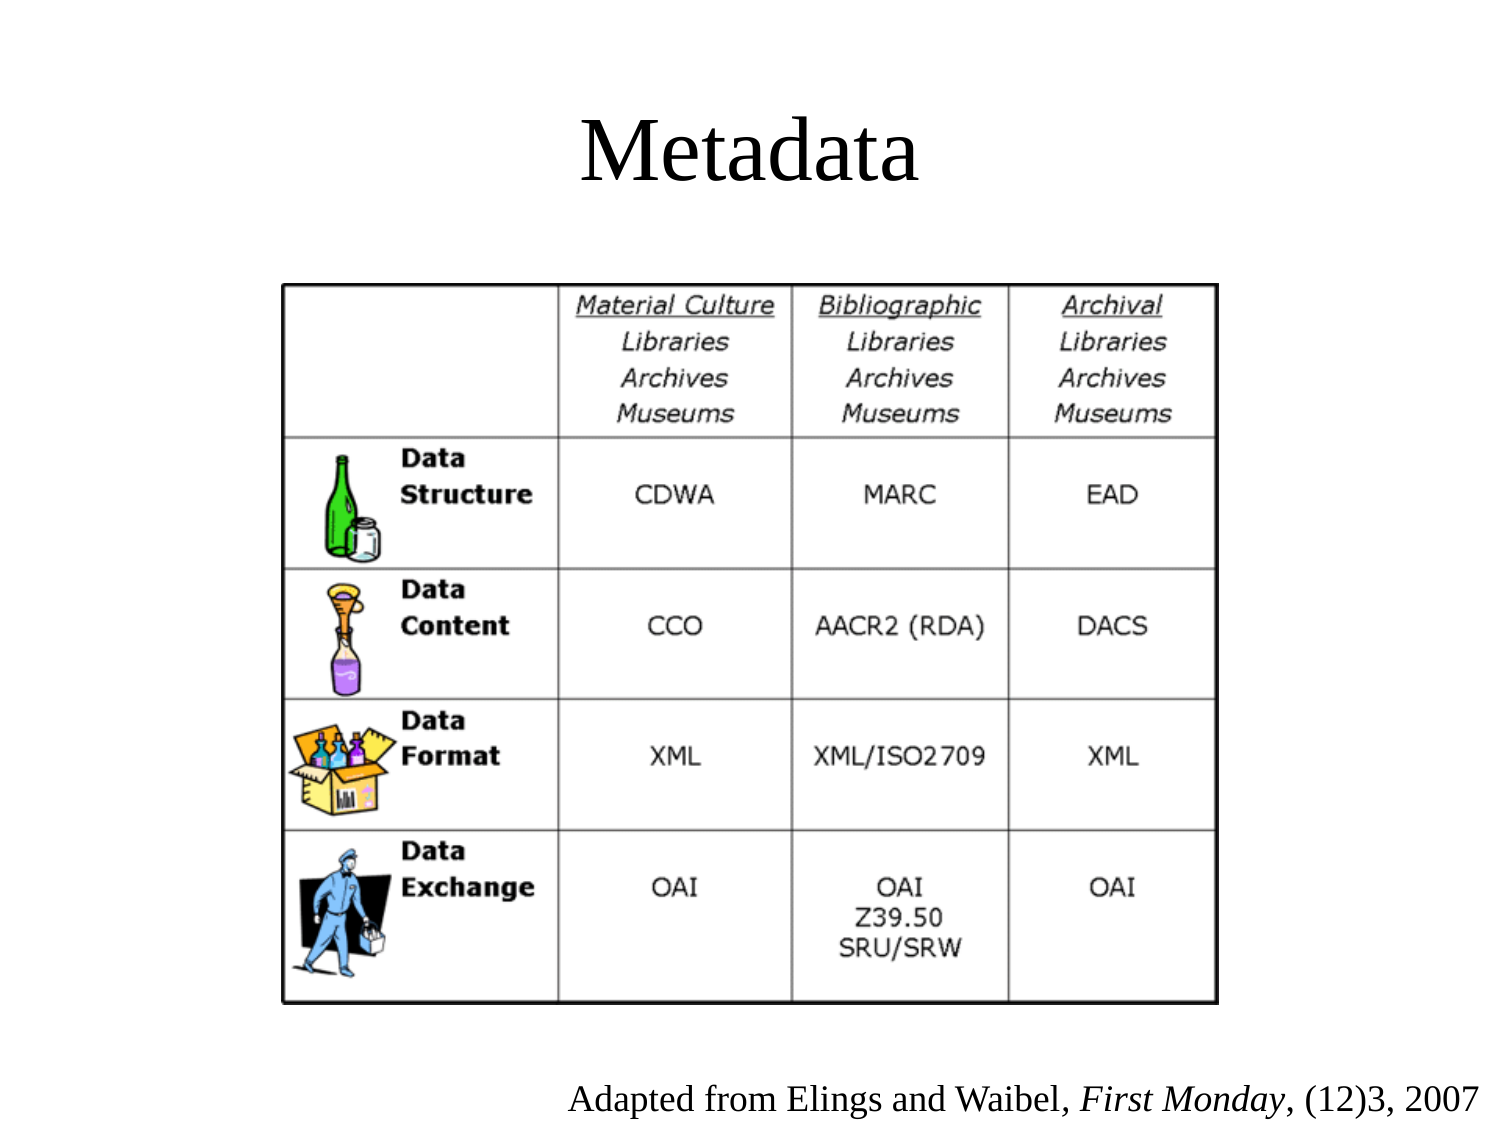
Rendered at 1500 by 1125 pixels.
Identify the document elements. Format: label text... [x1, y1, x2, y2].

text_box Adapted from Elings and Waibel, First Monday, (12)3, 2007 [552, 1066, 1495, 1125]
picture [281, 282, 1219, 1006]
title Metadata [111, 49, 1388, 238]
